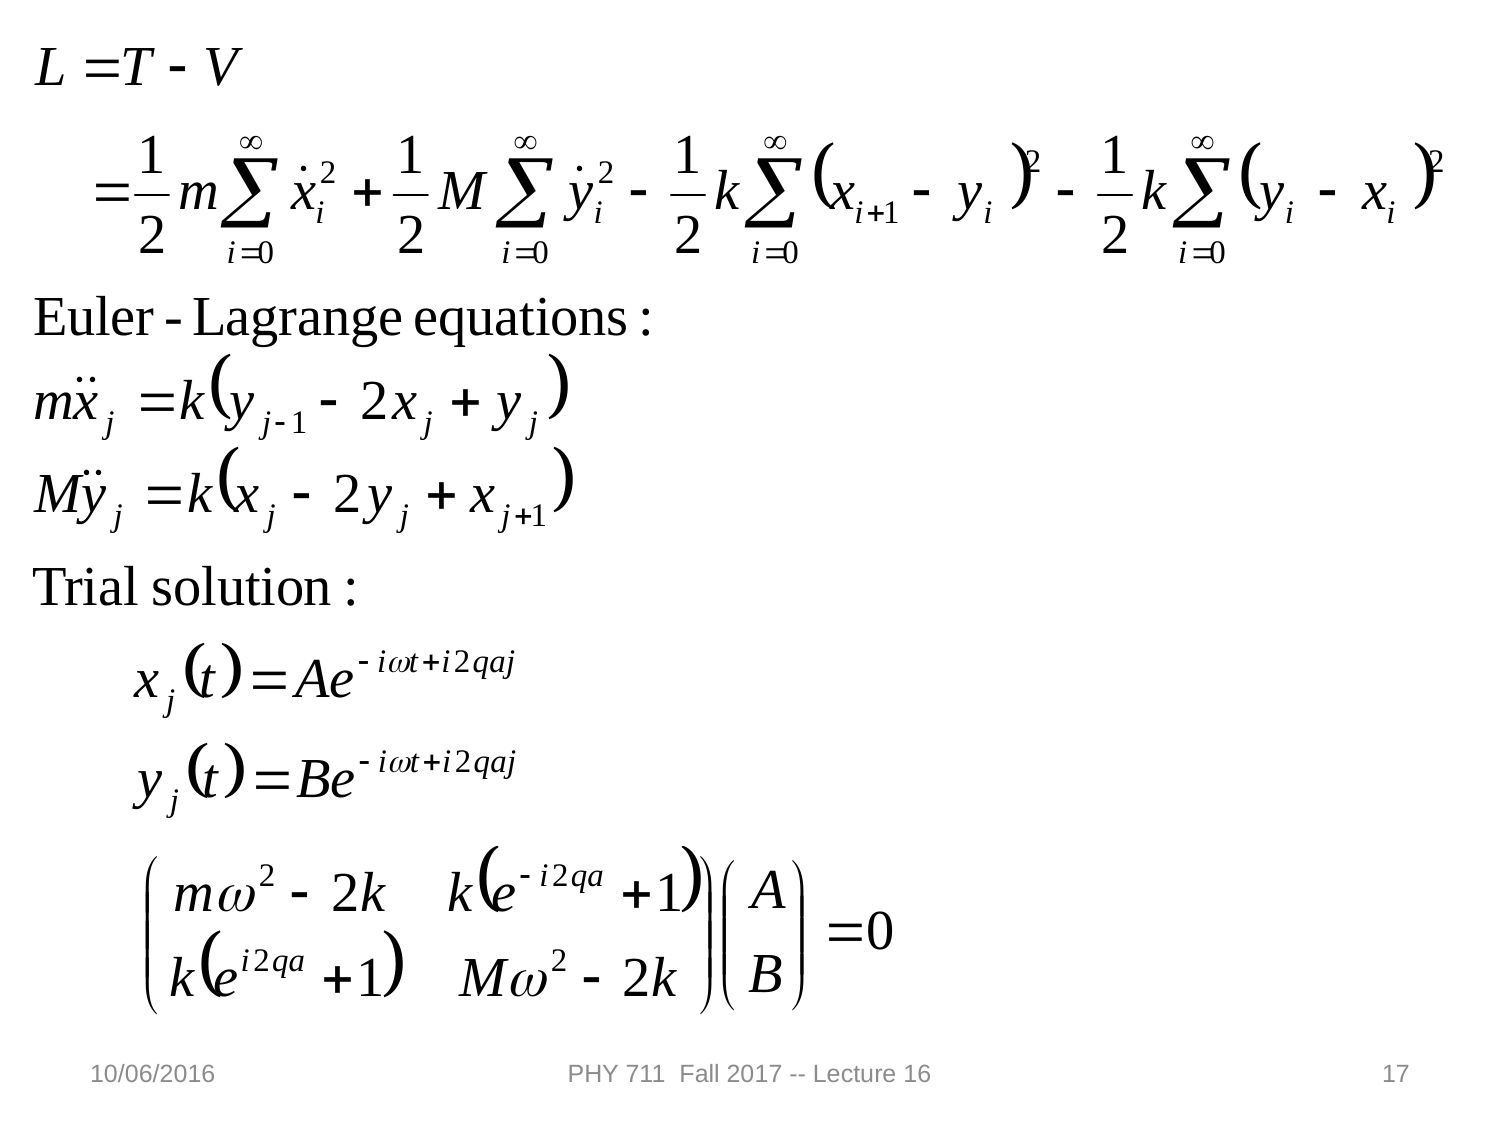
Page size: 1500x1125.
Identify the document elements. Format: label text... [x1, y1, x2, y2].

footer PHY 711 Fall 2017 -- Lecture 16 [512, 1042, 988, 1103]
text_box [134, 845, 906, 1026]
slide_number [75, 1042, 425, 1103]
slide_number 17 [1074, 1042, 1425, 1103]
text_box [24, 37, 1460, 829]
